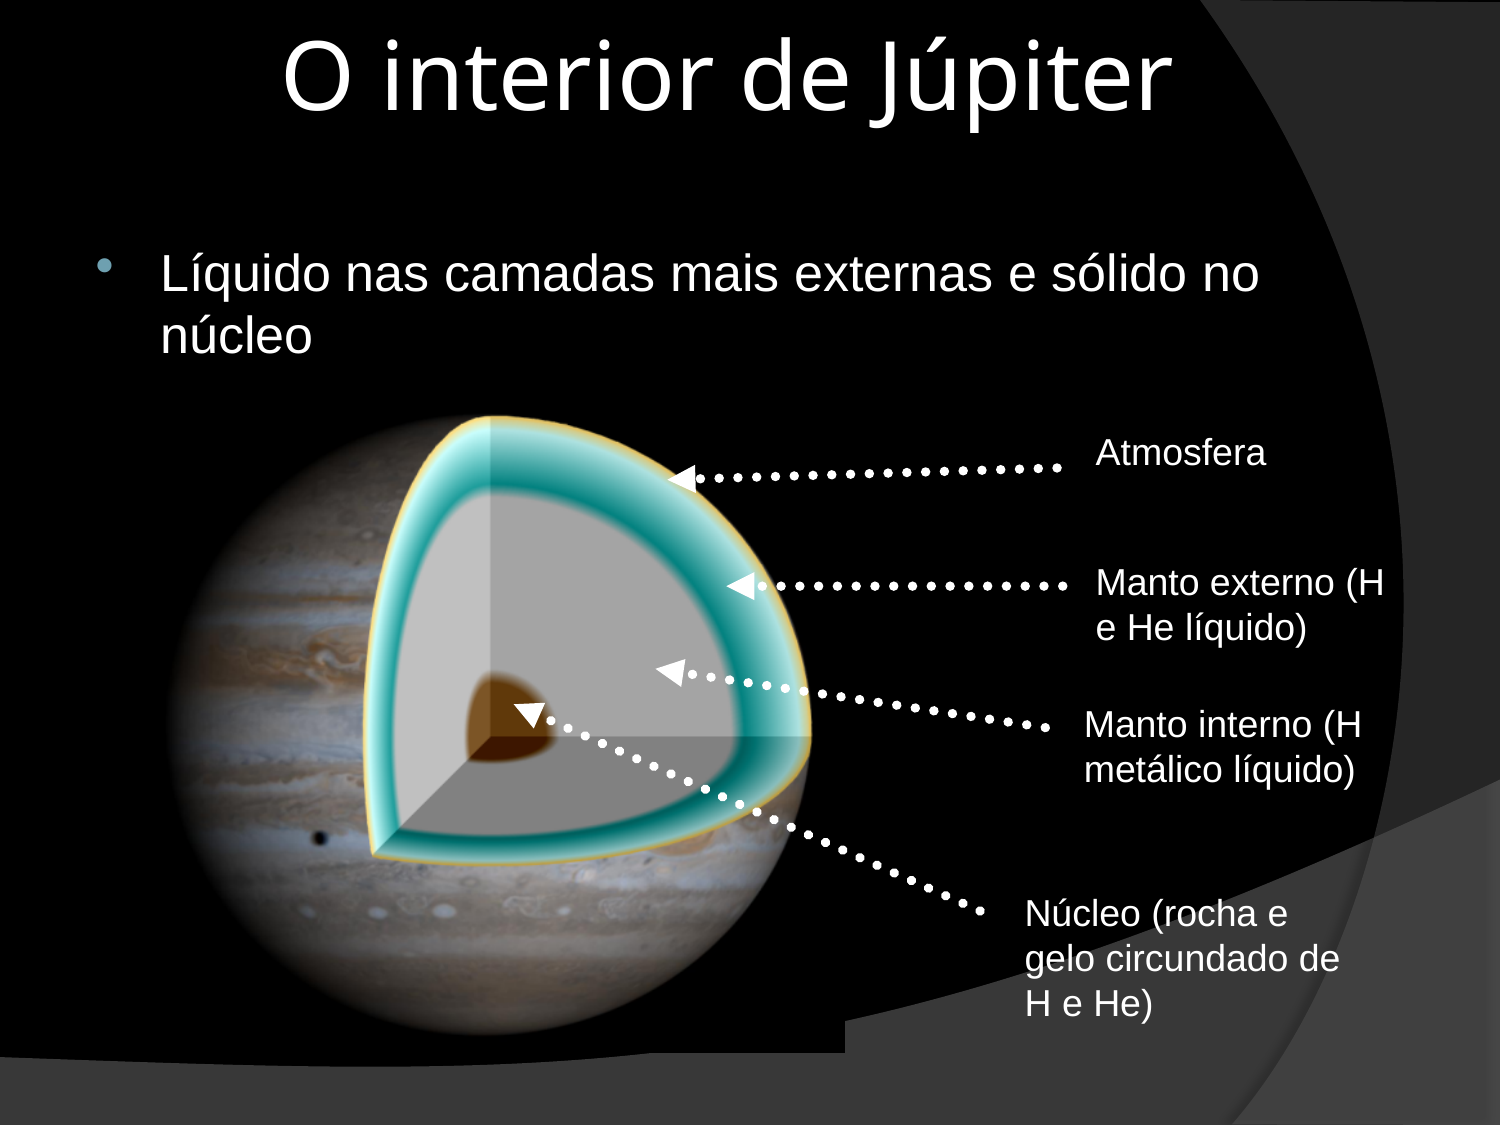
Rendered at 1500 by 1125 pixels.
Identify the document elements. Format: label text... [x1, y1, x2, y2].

picture [135, 396, 845, 1054]
text_box Atmosfera [1080, 420, 1353, 481]
list Líquido nas camadas mais externas e sólido no núcleo [76, 231, 1427, 982]
title O interior de Júpiter [53, 0, 1404, 172]
text_box Manto interno (H metálico líquido) [1068, 692, 1412, 798]
text_box Manto externo (H e He líquido) [1080, 550, 1412, 656]
text_box Núcleo (rocha e gelo circundado de H e He) [1009, 881, 1365, 1032]
